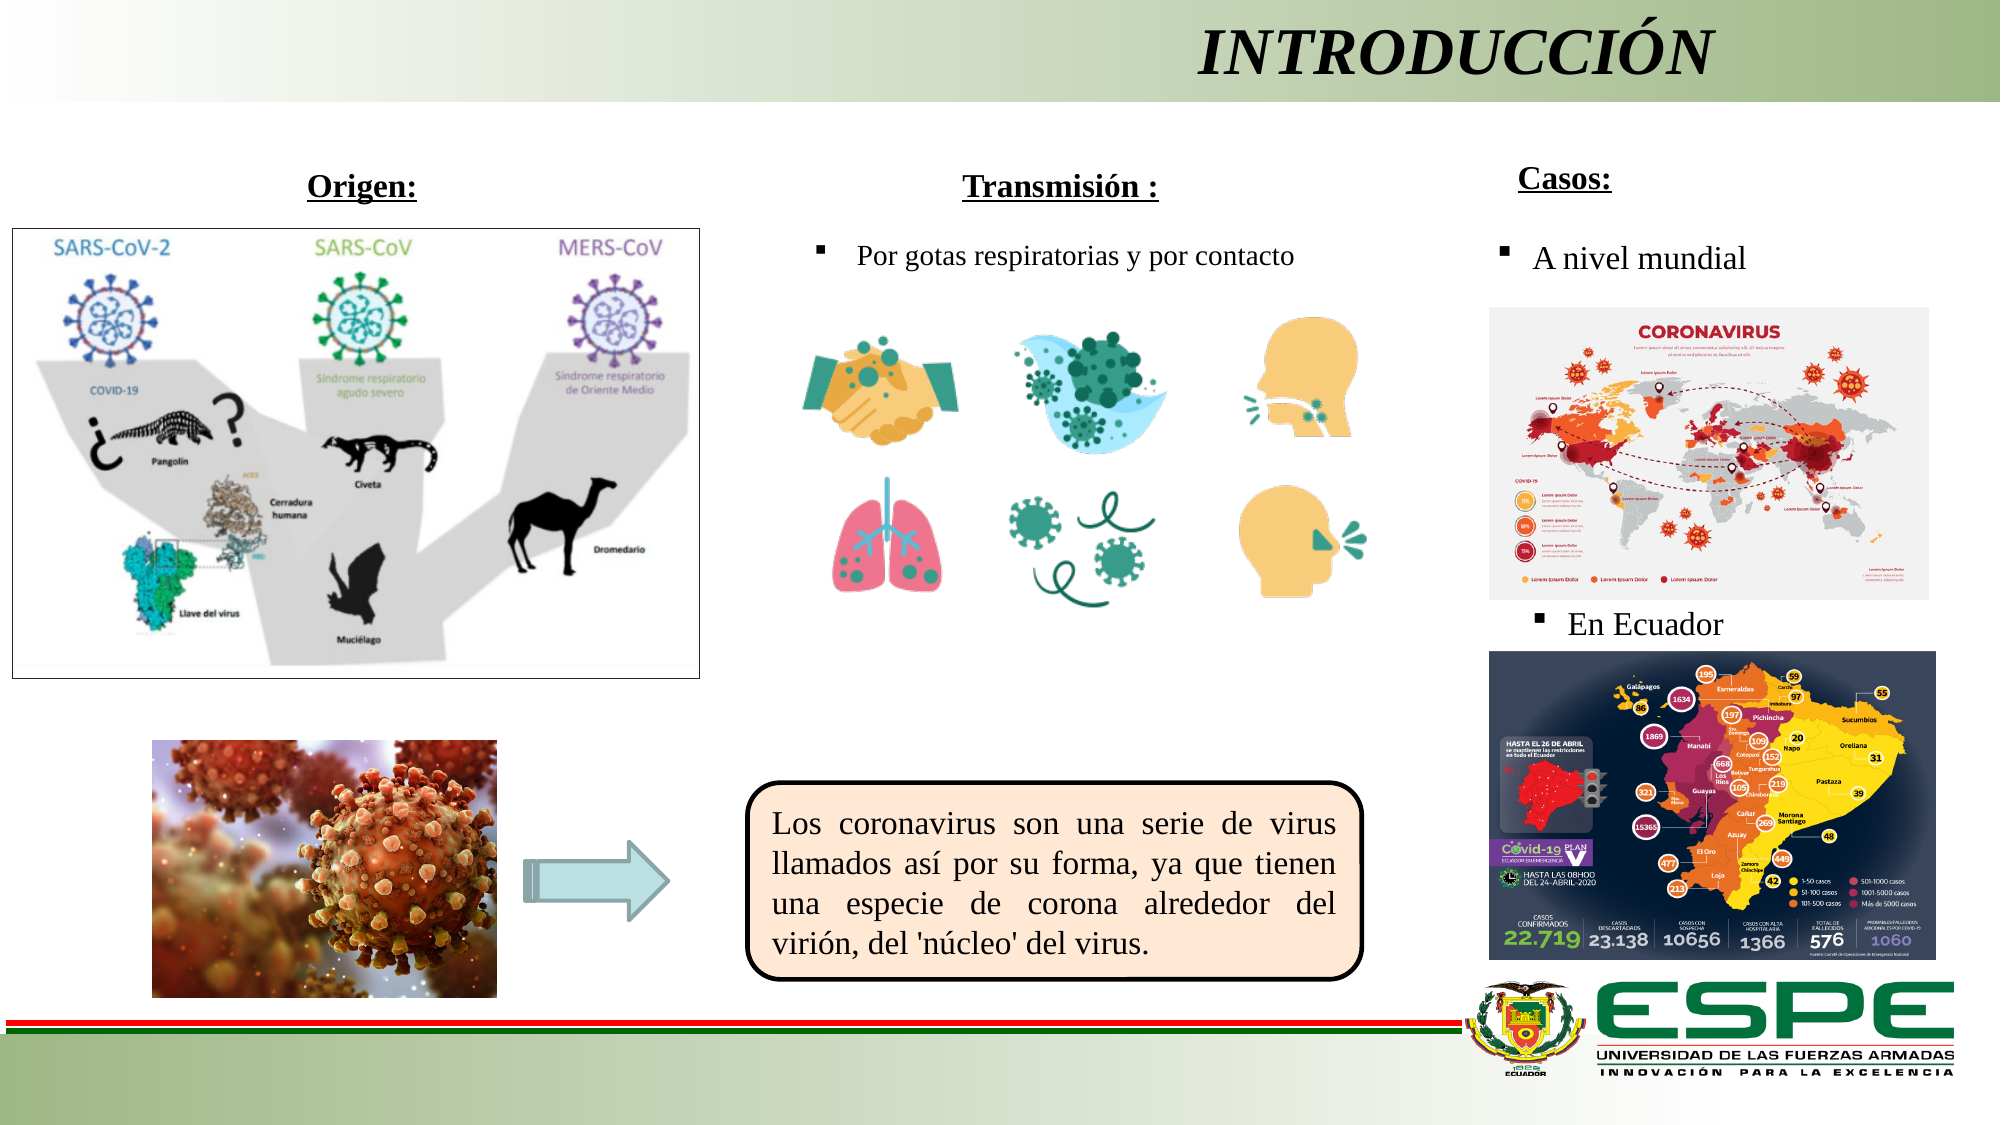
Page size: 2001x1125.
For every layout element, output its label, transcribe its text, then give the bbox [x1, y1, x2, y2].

text_box Por gotas respiratorias y por contacto [799, 228, 1310, 279]
text_box [523, 839, 671, 923]
text_box Transmisión : [935, 157, 1175, 212]
picture [1465, 981, 1954, 1076]
picture [12, 228, 700, 679]
text_box En Ecuador [1517, 609, 1739, 649]
picture [1489, 307, 1929, 600]
picture [1489, 650, 1936, 960]
text_box Origen: [279, 157, 433, 212]
text_box Los coronavirus son una serie de virus llamados así por su forma, ya que tienen una especie de corona alrededor del virión, del 'núcleo' del virus. [747, 782, 1362, 980]
title INTRODUCCIÓN [379, 0, 1730, 105]
text_box A nivel mundial [1482, 228, 1762, 284]
picture [152, 739, 497, 999]
picture [777, 305, 1390, 632]
text_box Casos: [1490, 148, 1628, 204]
